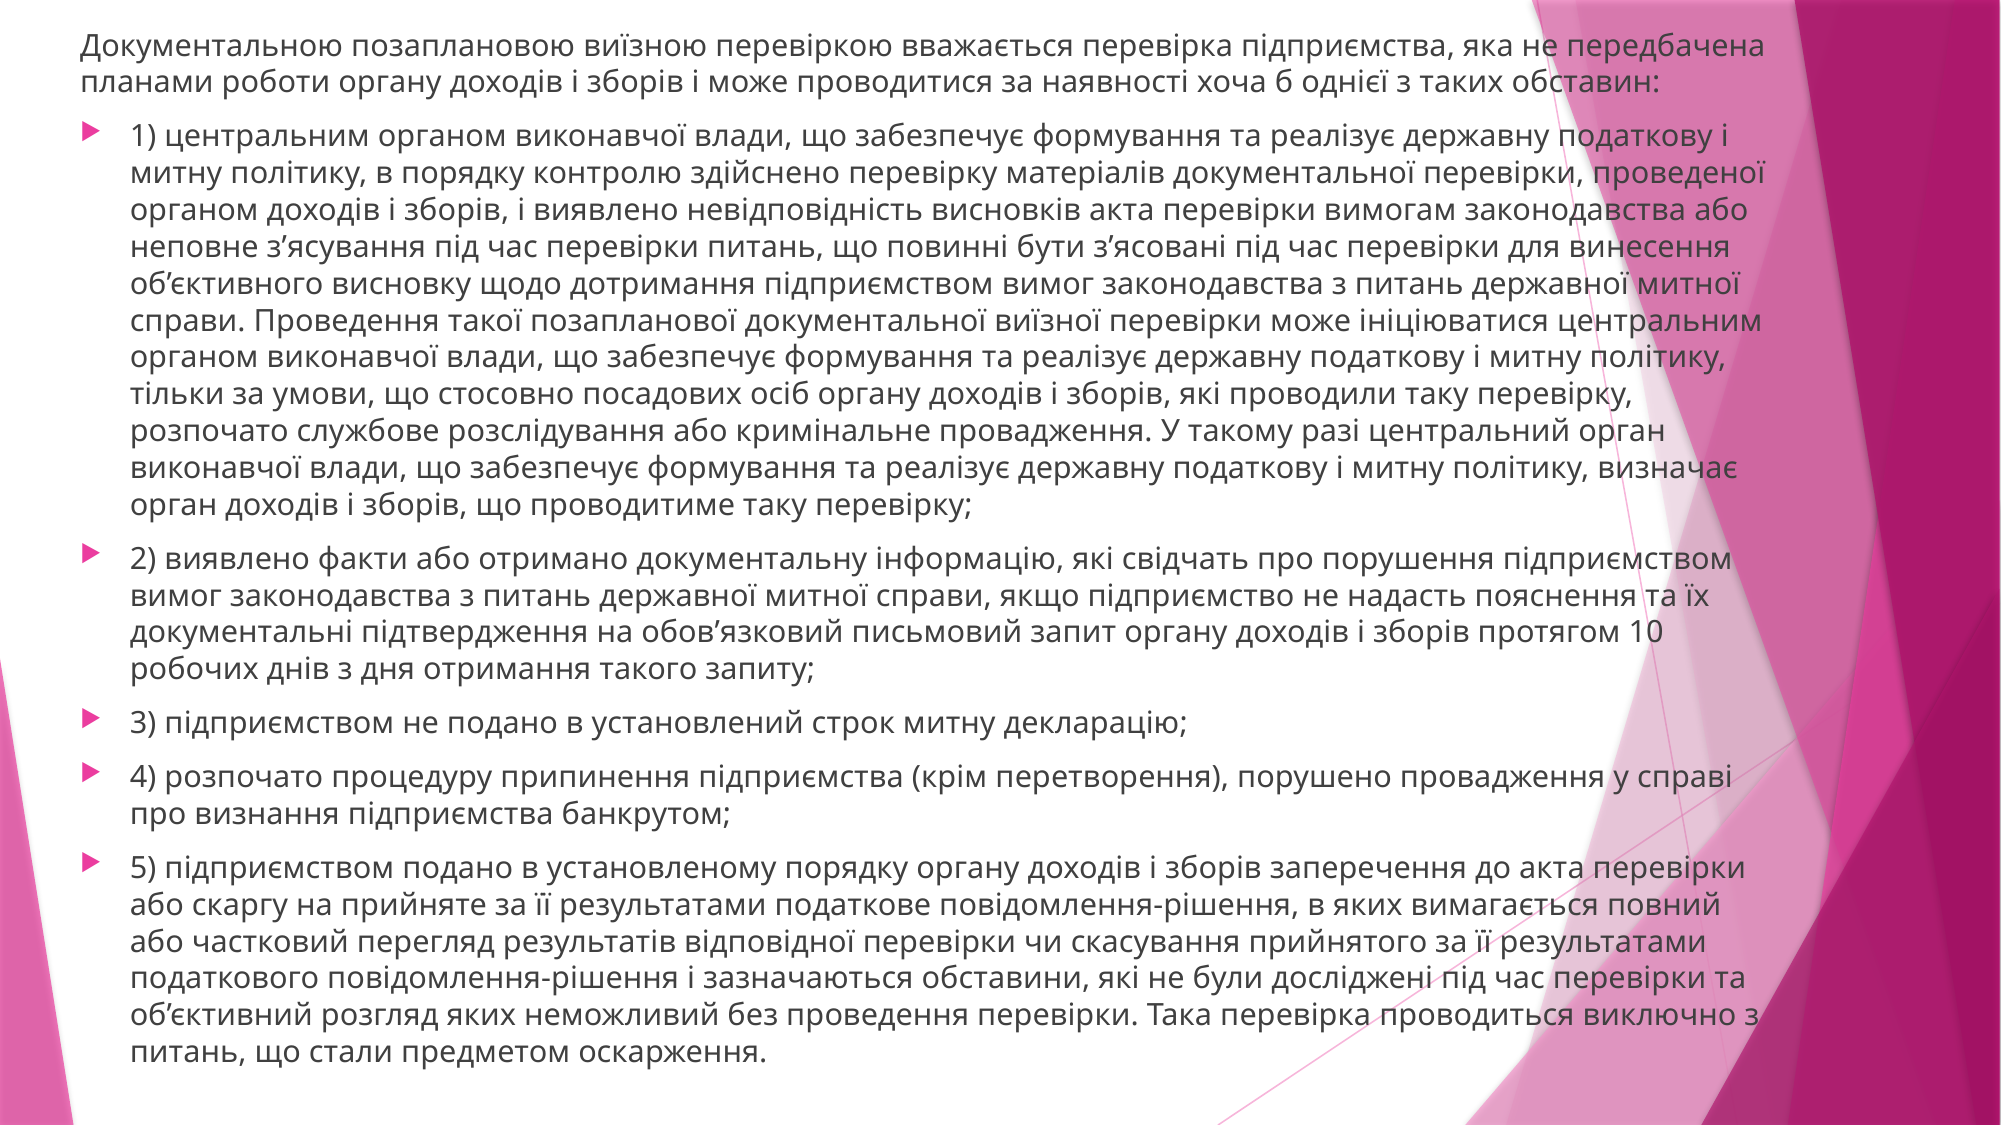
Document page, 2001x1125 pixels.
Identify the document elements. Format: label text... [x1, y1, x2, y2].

list Документальною позаплановою виїзною перевіркою вважається перевірка підприємства, яка не передбачена планами роботи органу доходів і зборів і може проводитися за наявності хоча б однієї з таких обставин: 1) центральним органом виконавчої влади, що забезпечує формування та реалізує державну податкову і митну політику, в порядку контролю здійснено перевірку матеріалів документальної перевірки, проведеної органом доходів і зборів, і виявлено невідповідність висновків акта перевірки вимогам законодавства або неповне з’ясування під час перевірки питань, що повинні бути з’ясовані під час перевірки для винесення об’єктивного висновку щодо дотримання підприємством вимог законодавства з питань державної митної справи. Проведення такої позапланової документальної виїзної перевірки може ініціюватися центральним органом виконавчої влади, що забезпечує формування та реалізує державну податкову і митну політику, тільки за умови, що стосовно посадових осіб органу доходів і зборів, які проводили таку перевірку, розпочато службове розслідування або кримінальне провадження. У такому разі центральний орган виконавчої влади, що забезпечує формування та реалізує державну податкову і митну політику, визначає орган доходів і зборів, що проводитиме таку перевірку; 2) виявлено факти або отримано документальну інформацію, які свідчать про порушення підприємством вимог законодавства з питань державної митної справи, якщо підприємство не надасть пояснення та їх документальні підтвердження на обов’язковий письмовий запит органу доходів і зборів протягом 10 робочих днів з дня отримання такого запиту; 3) підприємством не подано в установлений строк митну декларацію; 4) розпочато процедуру припинення підприємства (крім перетворення), порушено провадження у справі про визнання підприємства банкрутом; 5) підприємством подано в установленому порядку органу доходів і зборів заперечення до акта перевірки або скаргу на прийняте за її результатами податкове повідомлення-рішення, в яких вимагається повний або частковий перегляд результатів відповідної перевірки чи скасування прийнятого за її результатами податкового повідомлення-рішення і зазначаються обставини, які не були досліджені під час перевірки та об’єктивний розгляд яких неможливий без проведення перевірки. Така перевірка проводиться виключно з питань, що стали предметом оскарження. [64, 17, 1782, 1110]
